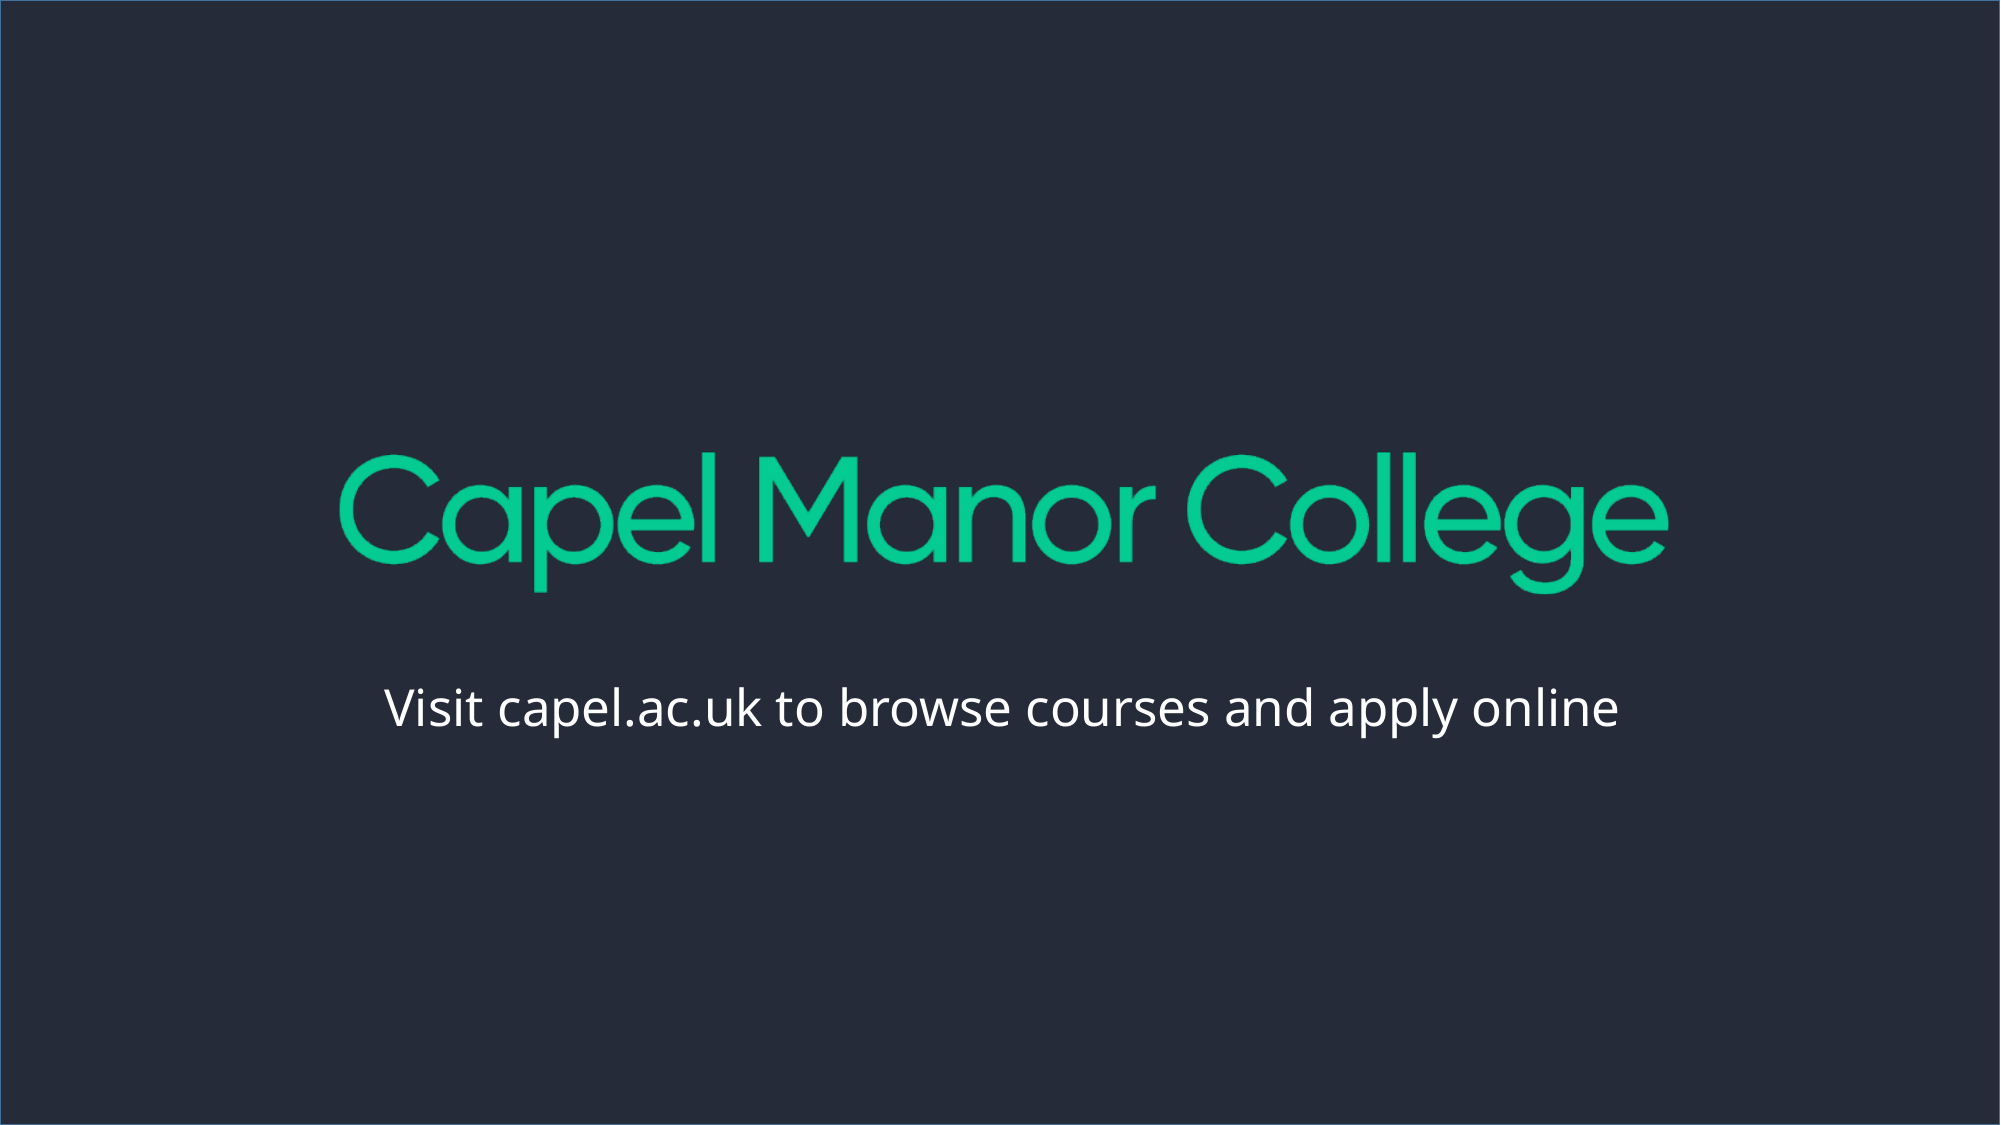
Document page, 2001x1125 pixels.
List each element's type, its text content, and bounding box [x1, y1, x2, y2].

picture [240, 343, 1767, 704]
text_box Visit capel.ac.uk to browse courses and apply online [276, 704, 1730, 744]
text_box [0, 0, 2000, 1125]
